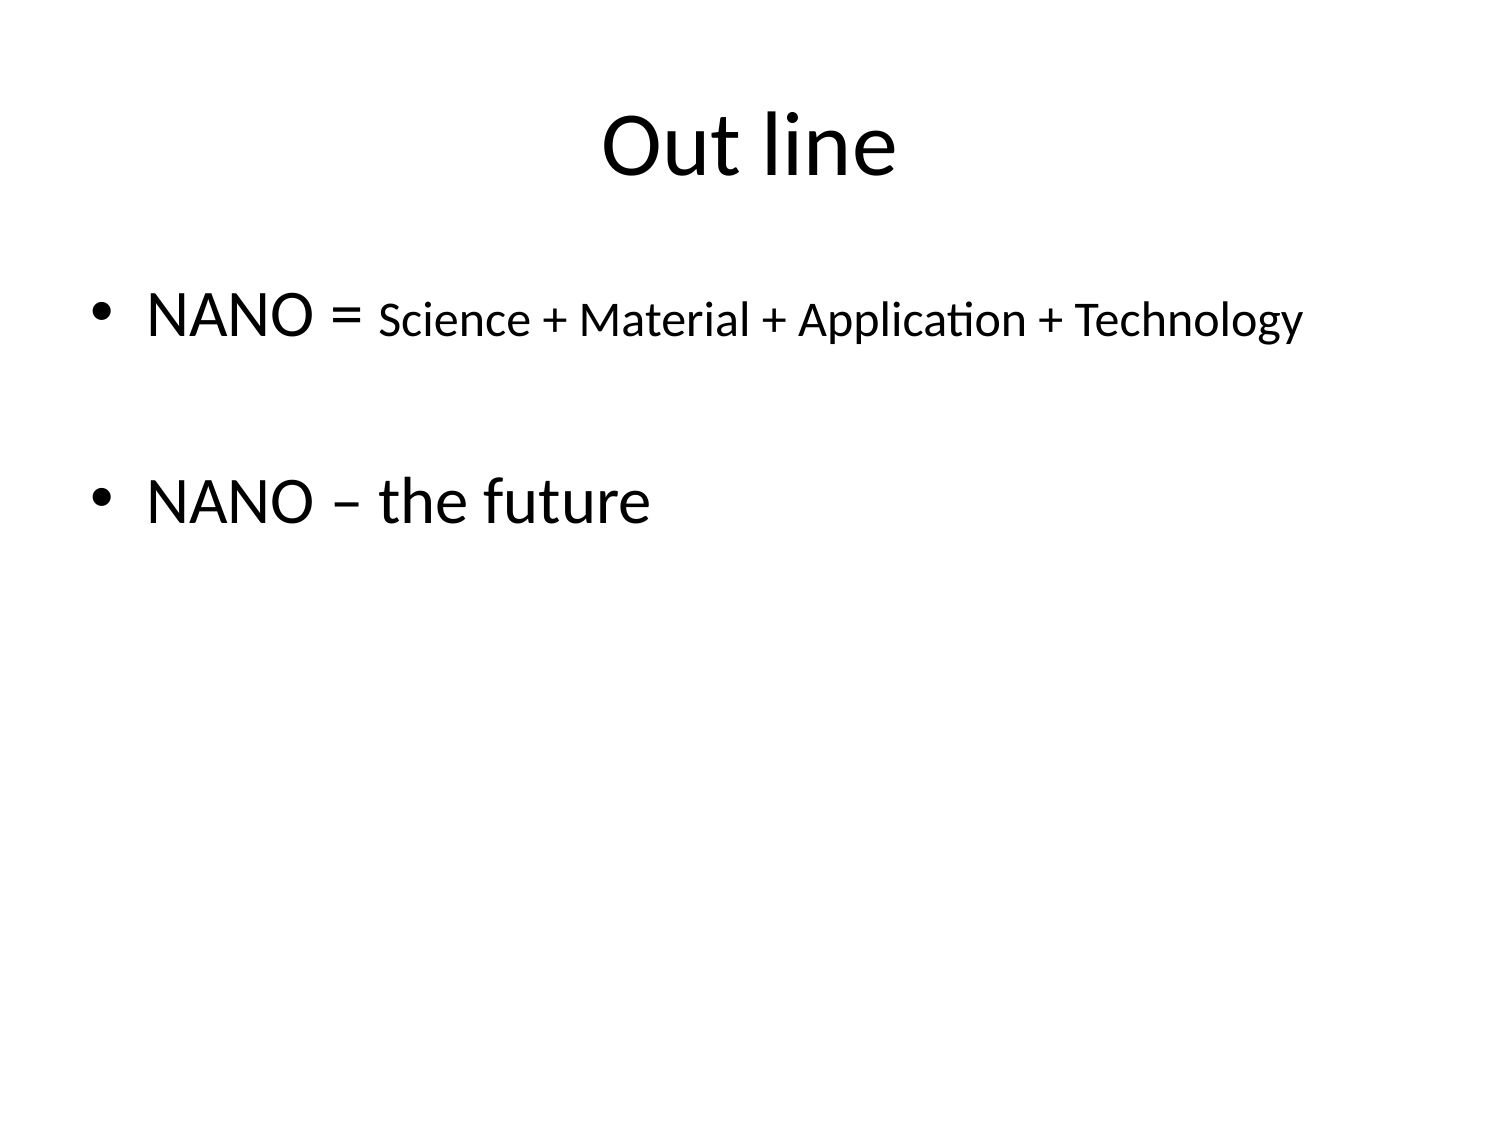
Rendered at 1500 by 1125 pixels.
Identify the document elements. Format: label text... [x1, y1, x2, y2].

title Out line [75, 45, 1425, 233]
list NANO = Science + Material + Application + Technology NANO – the future [75, 262, 1425, 1005]
